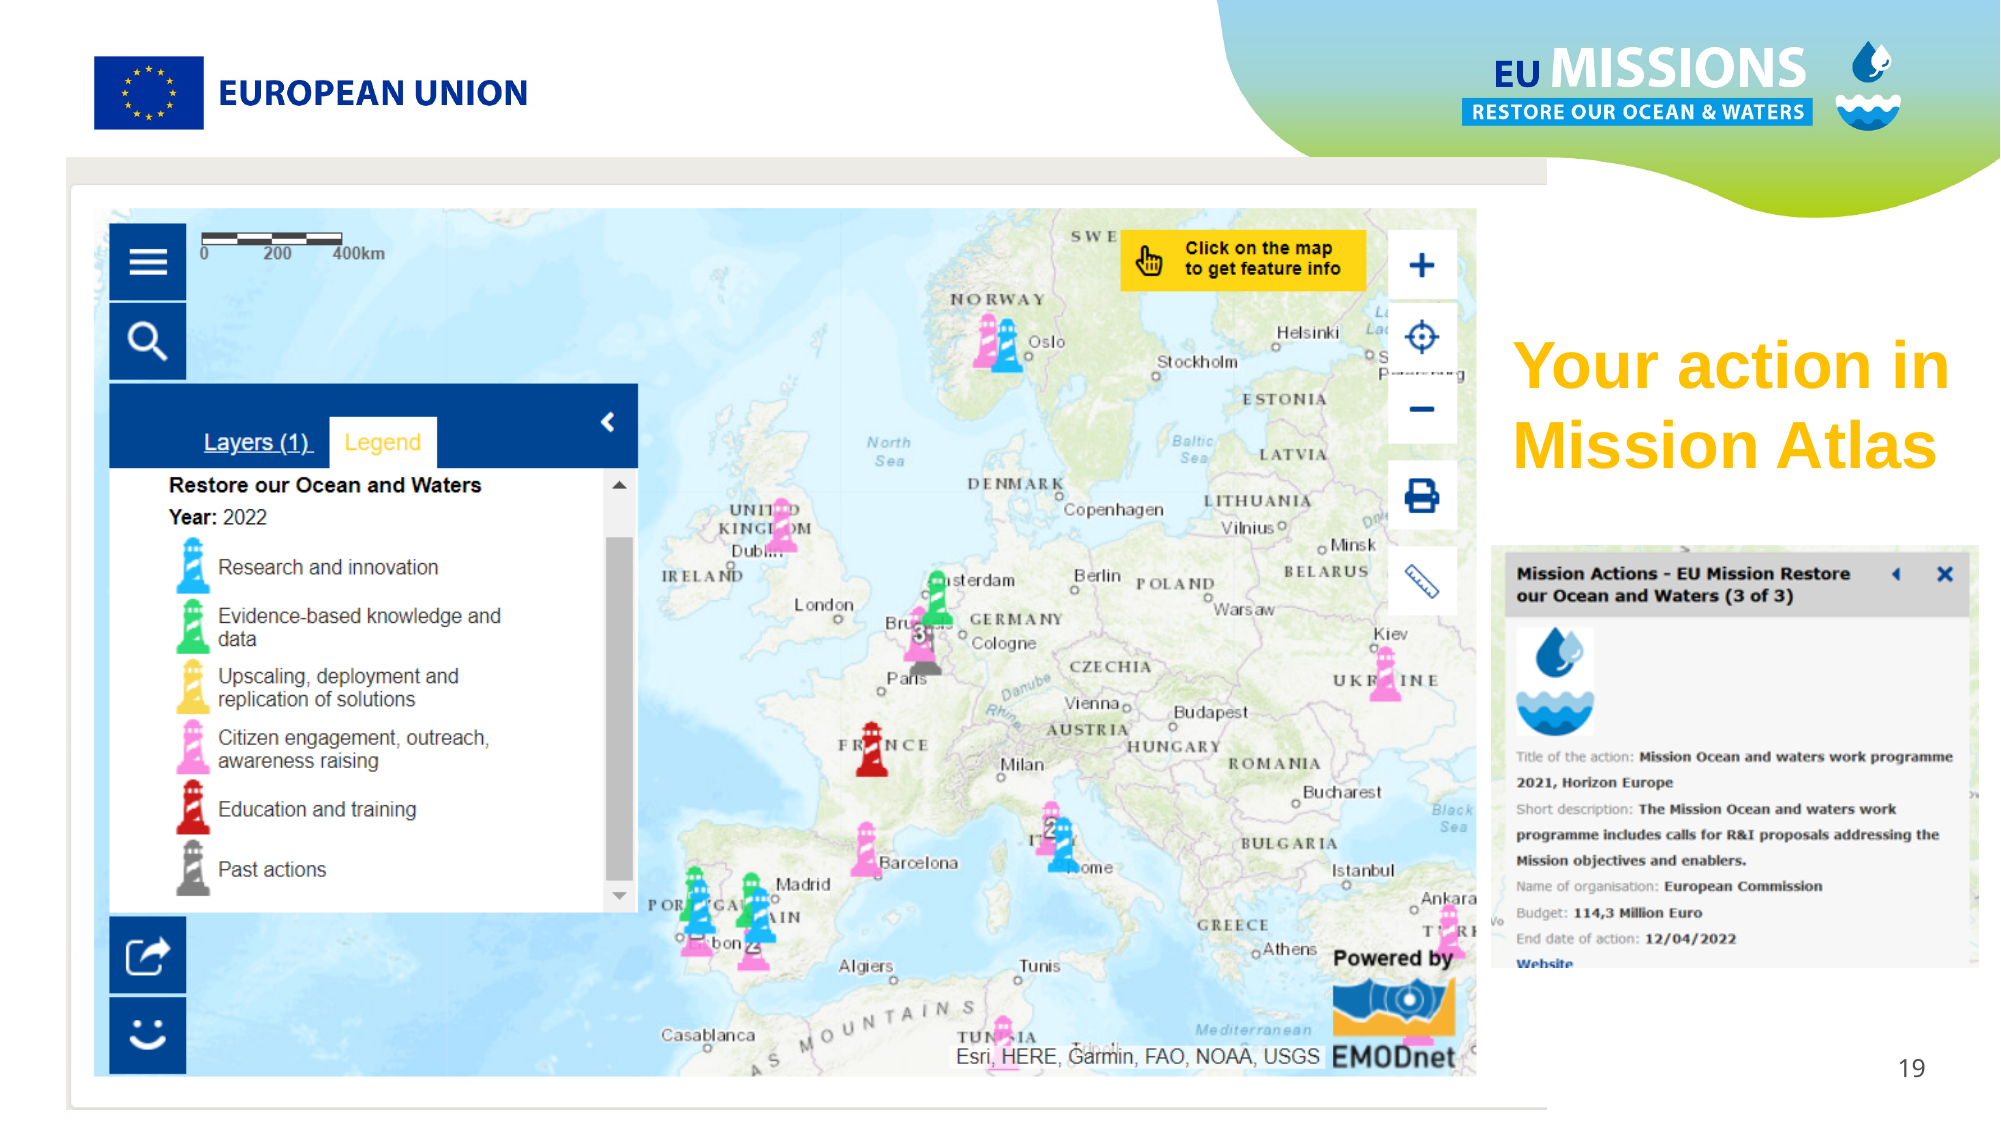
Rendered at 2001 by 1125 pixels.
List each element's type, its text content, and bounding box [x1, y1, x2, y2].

picture [0, 0, 2000, 1125]
text_box Your action in Mission Atlas [1547, 314, 1974, 545]
